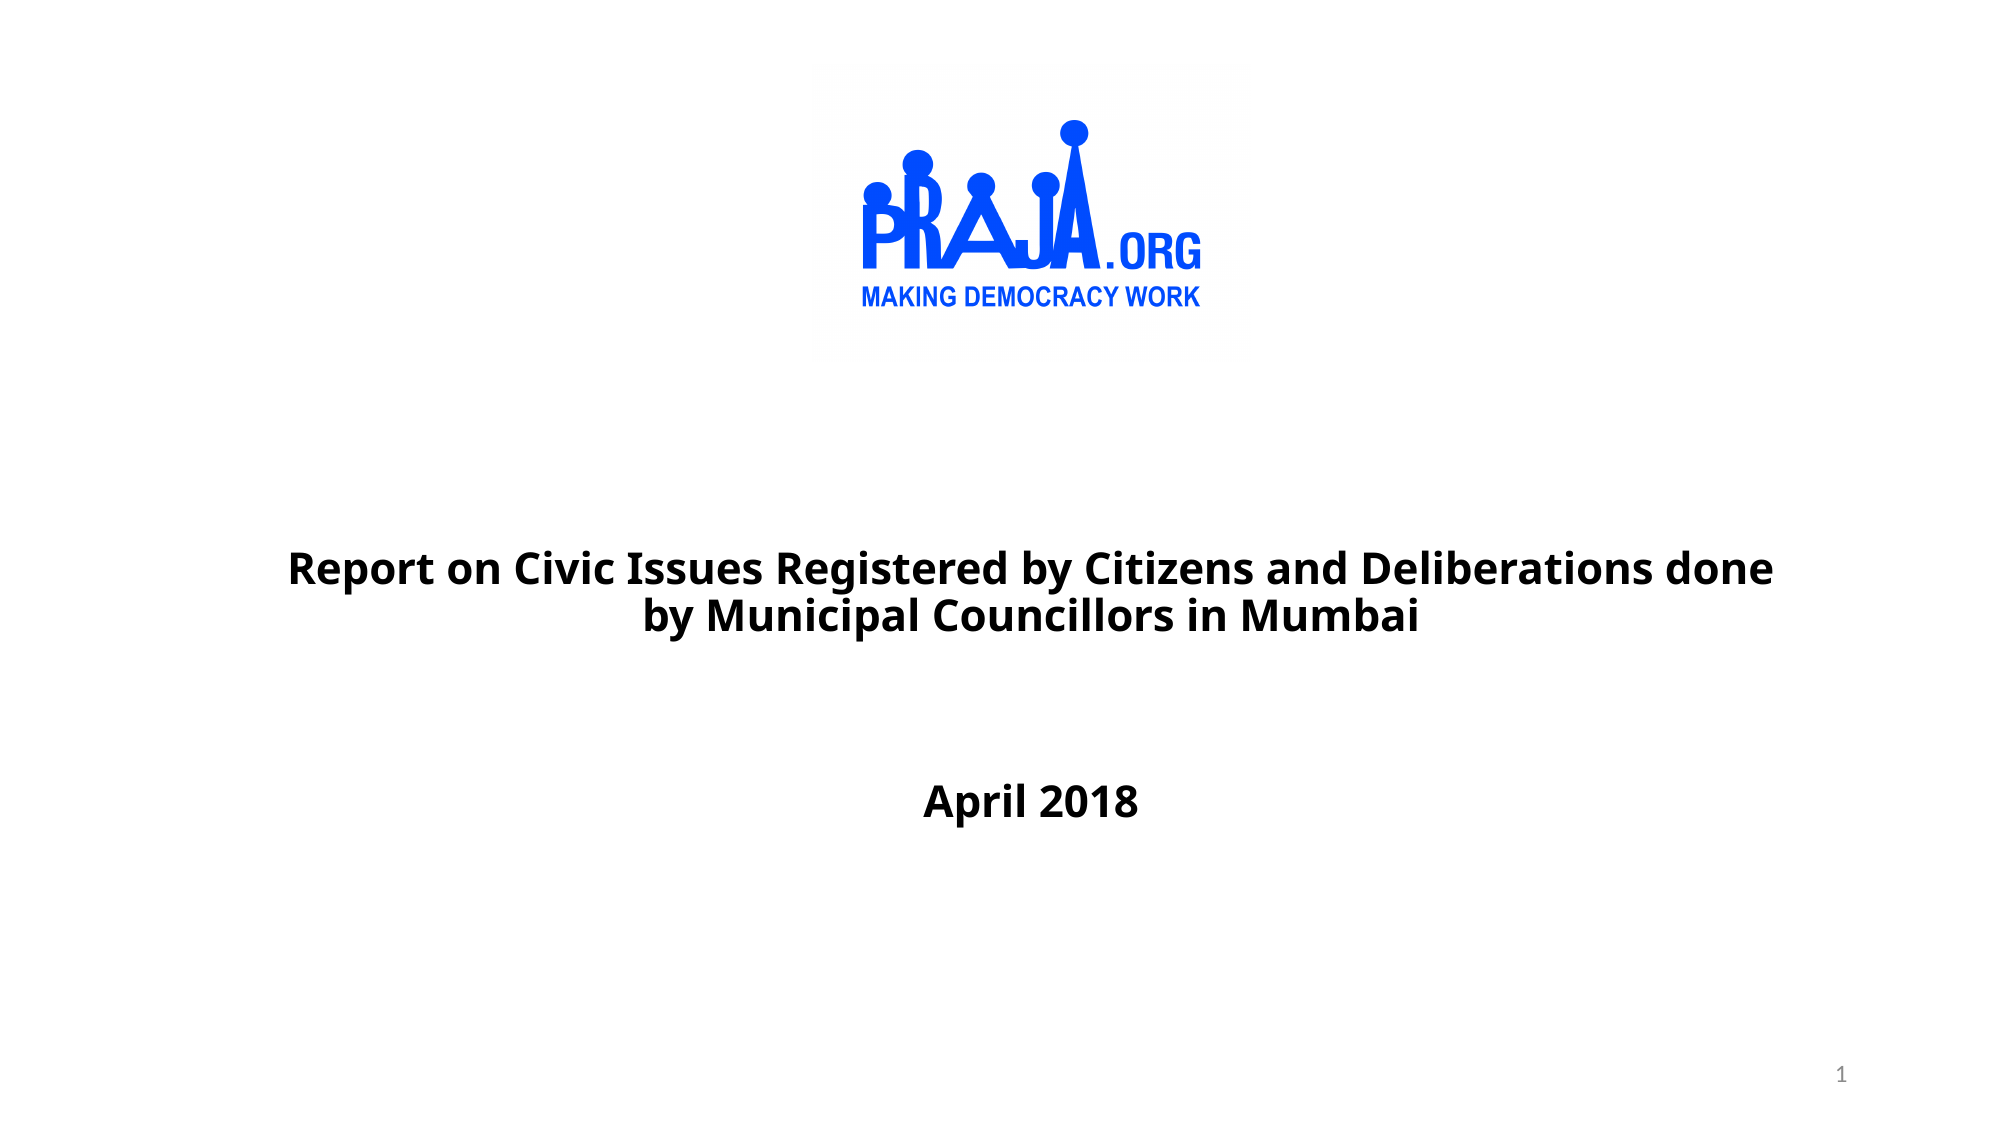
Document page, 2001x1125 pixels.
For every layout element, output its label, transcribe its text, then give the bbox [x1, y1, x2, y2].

slide_number 1 [1412, 1042, 1863, 1103]
picture [812, 64, 1251, 362]
title Report on Civic Issues Registered by Citizens and Deliberations done by Municipal Councillors in Mumbai April 2018 [265, 443, 1797, 888]
